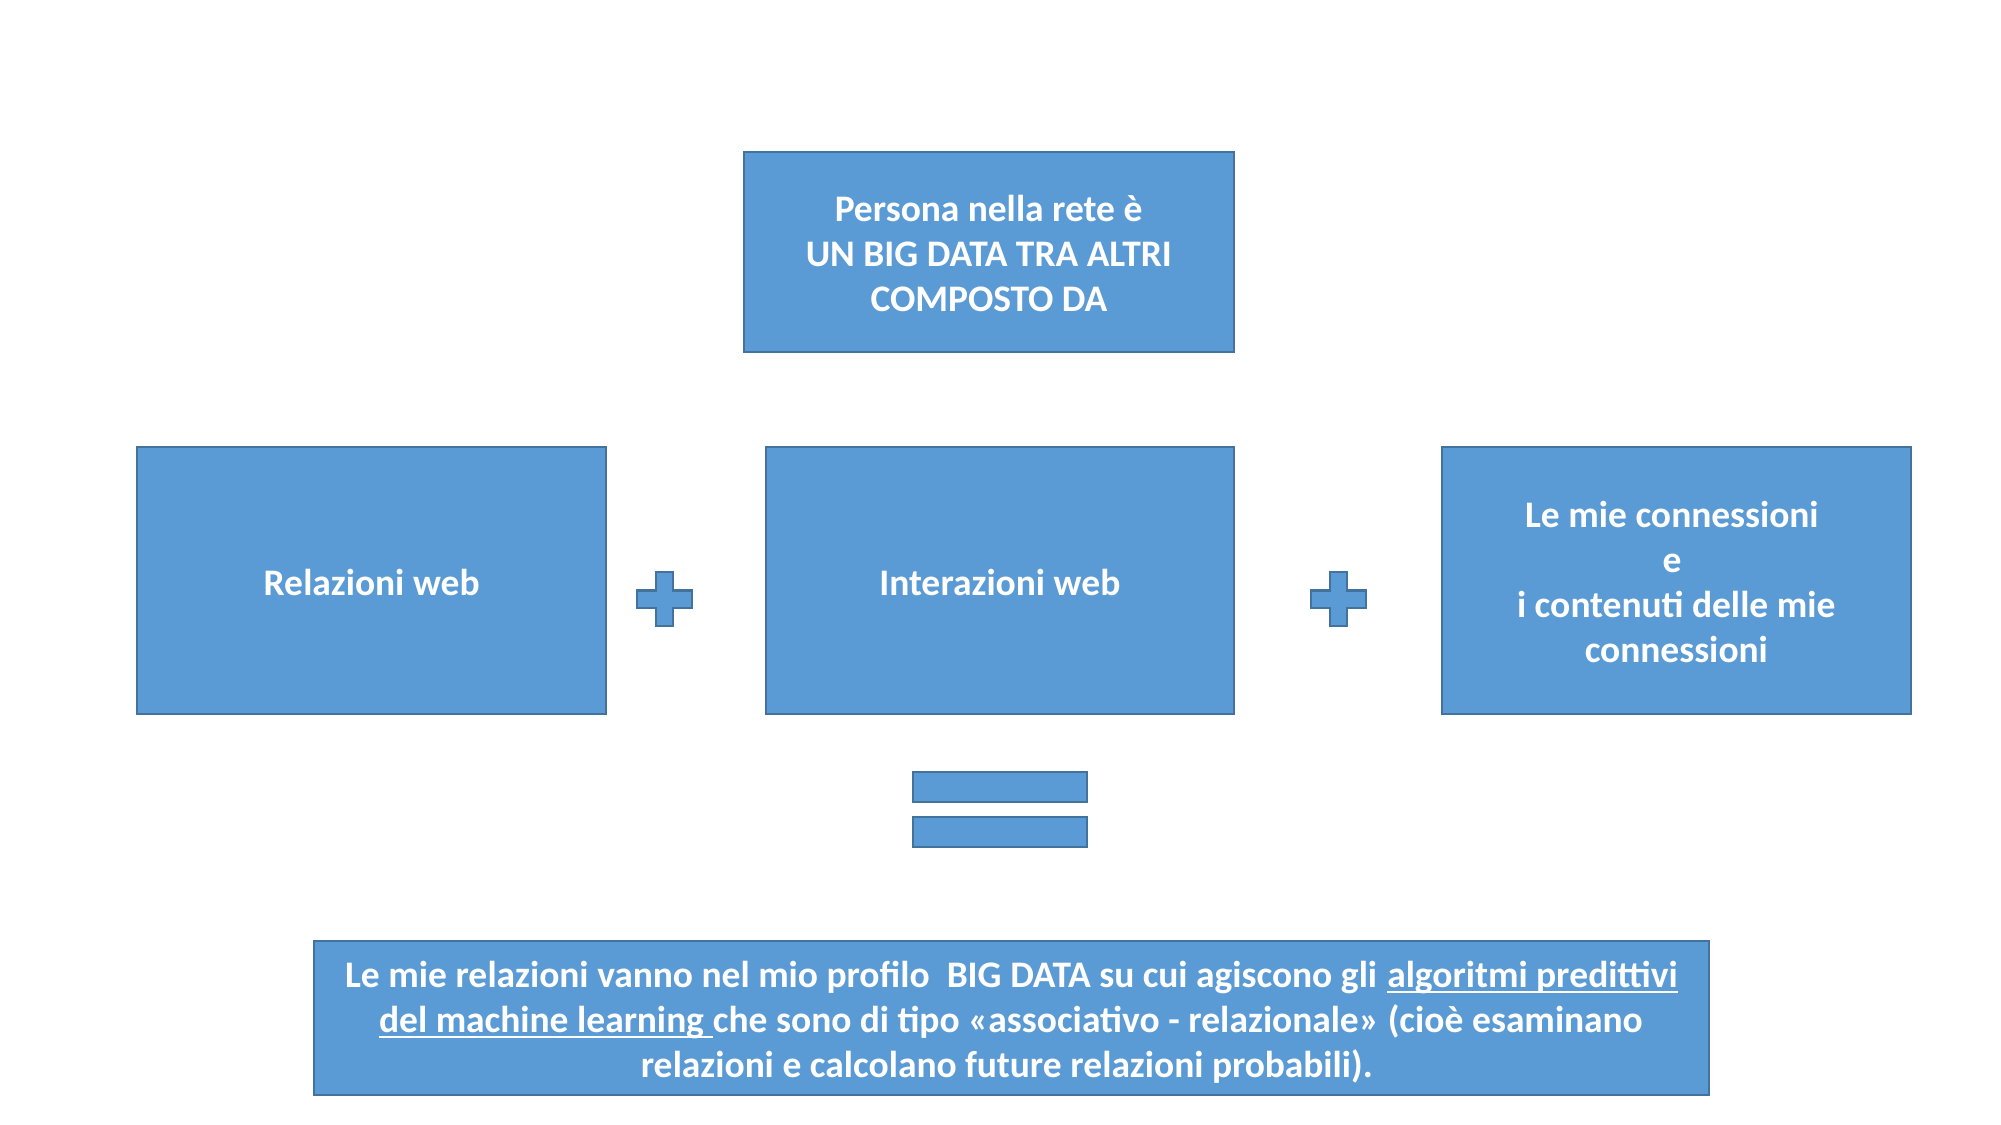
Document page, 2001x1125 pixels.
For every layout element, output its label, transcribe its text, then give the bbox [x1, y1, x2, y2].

text_box Persona nella rete è UN BIG DATA TRA ALTRI COMPOSTO DA [743, 151, 1235, 353]
text_box Le mie connessioni e i contenuti delle mie connessioni [1441, 446, 1912, 715]
text_box Interazioni web [765, 446, 1235, 715]
text_box Le mie relazioni vanno nel mio profilo BIG DATA su cui agiscono gli algoritmi predittivi del machine learning che sono di tipo «associativo - relazionale» (cioè esaminano relazioni e calcolano future relazioni probabili). [313, 940, 1710, 1096]
text_box [636, 571, 693, 627]
text_box [912, 816, 1088, 848]
text_box [912, 771, 1088, 803]
text_box [1310, 571, 1367, 627]
text_box Relazioni web [136, 446, 607, 715]
